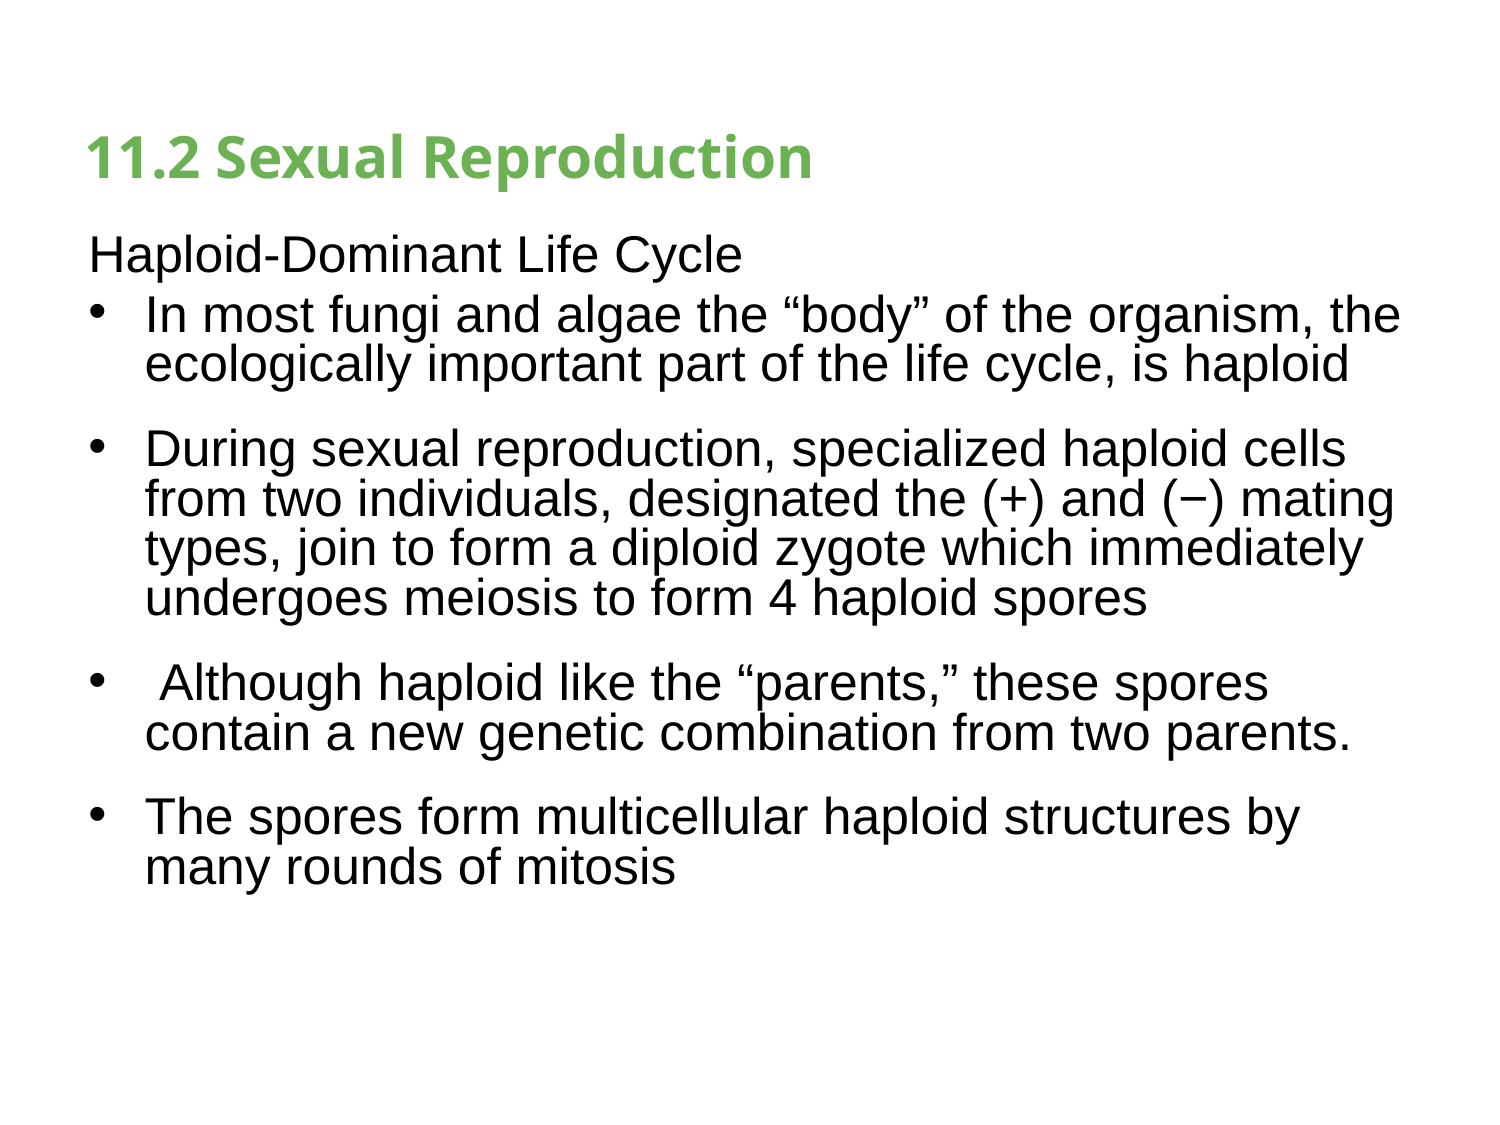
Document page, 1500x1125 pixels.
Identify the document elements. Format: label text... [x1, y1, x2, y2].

list Haploid-Dominant Life Cycle In most fungi and algae the “body” of the organism, the ecologically important part of the life cycle, is haploid During sexual reproduction, specialized haploid cells from two individuals, designated the (+) and (−) mating types, join to form a diploid zygote which immediately undergoes meiosis to form 4 haploid spores Although haploid like the “parents,” these spores contain a new genetic combination from two parents. The spores form multicellular haploid structures by many rounds of mitosis [73, 224, 1424, 968]
title 11.2 Sexual Reproduction [69, 73, 1420, 238]
